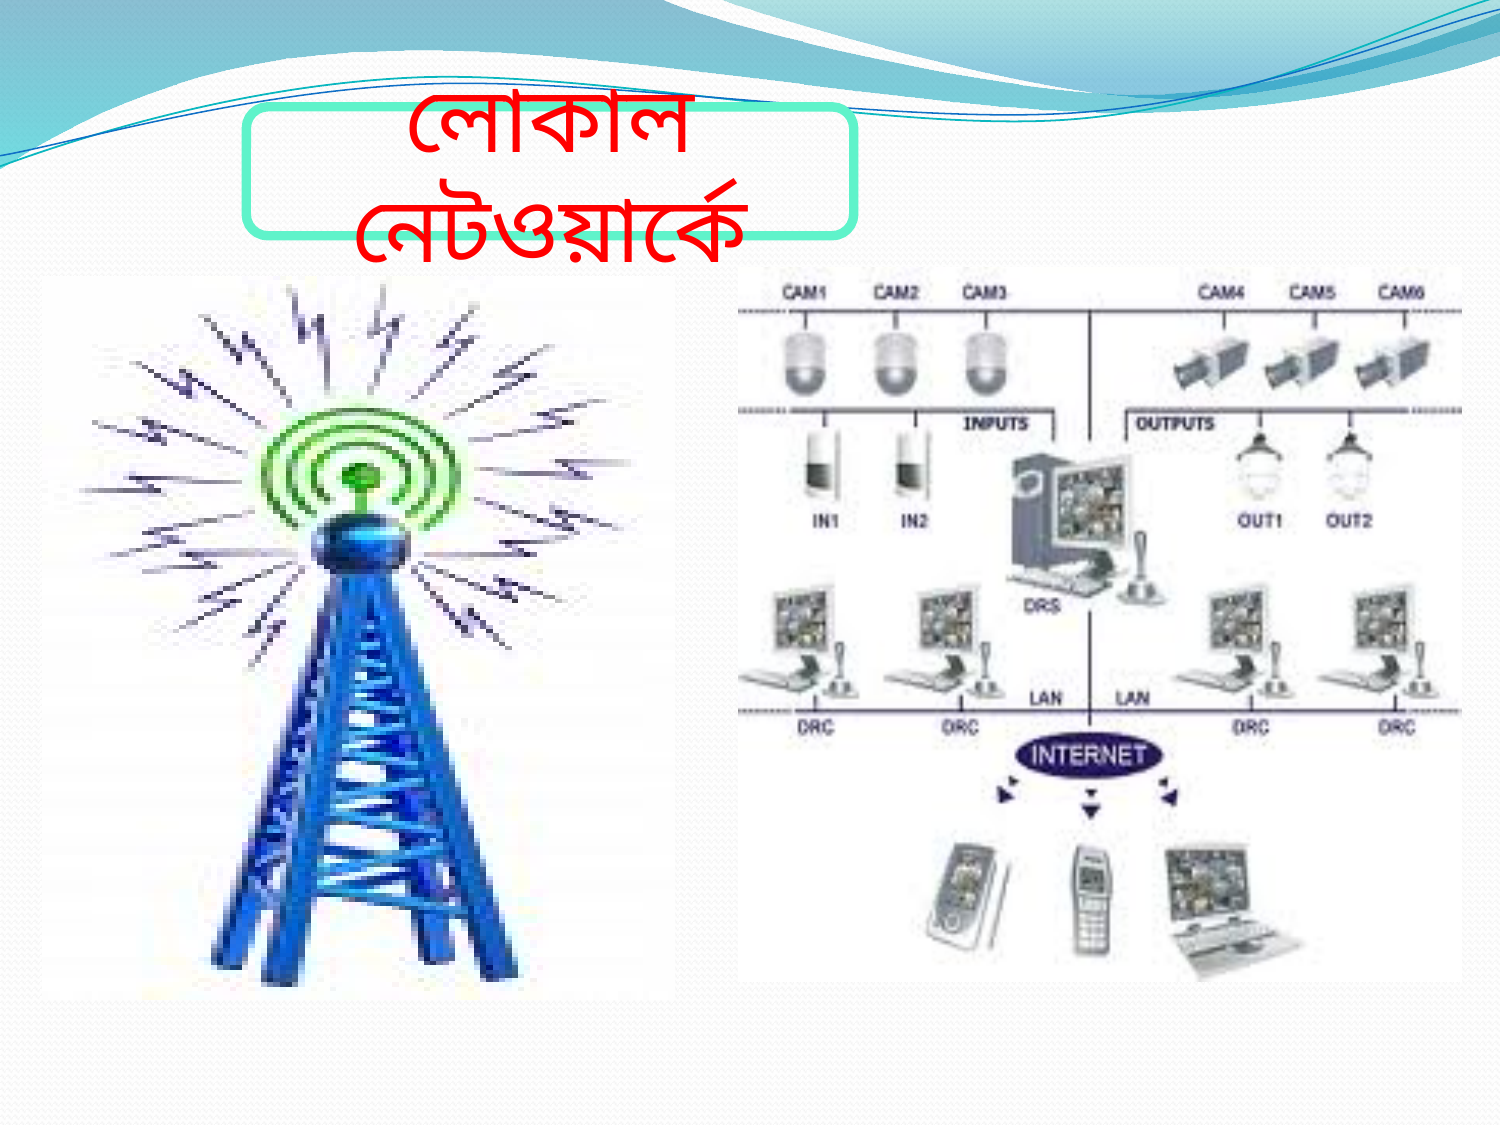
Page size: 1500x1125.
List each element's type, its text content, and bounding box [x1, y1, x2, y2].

text_box লোকাল নেটওয়ার্কে [244, 104, 856, 238]
picture [41, 276, 676, 1000]
picture [738, 266, 1462, 982]
